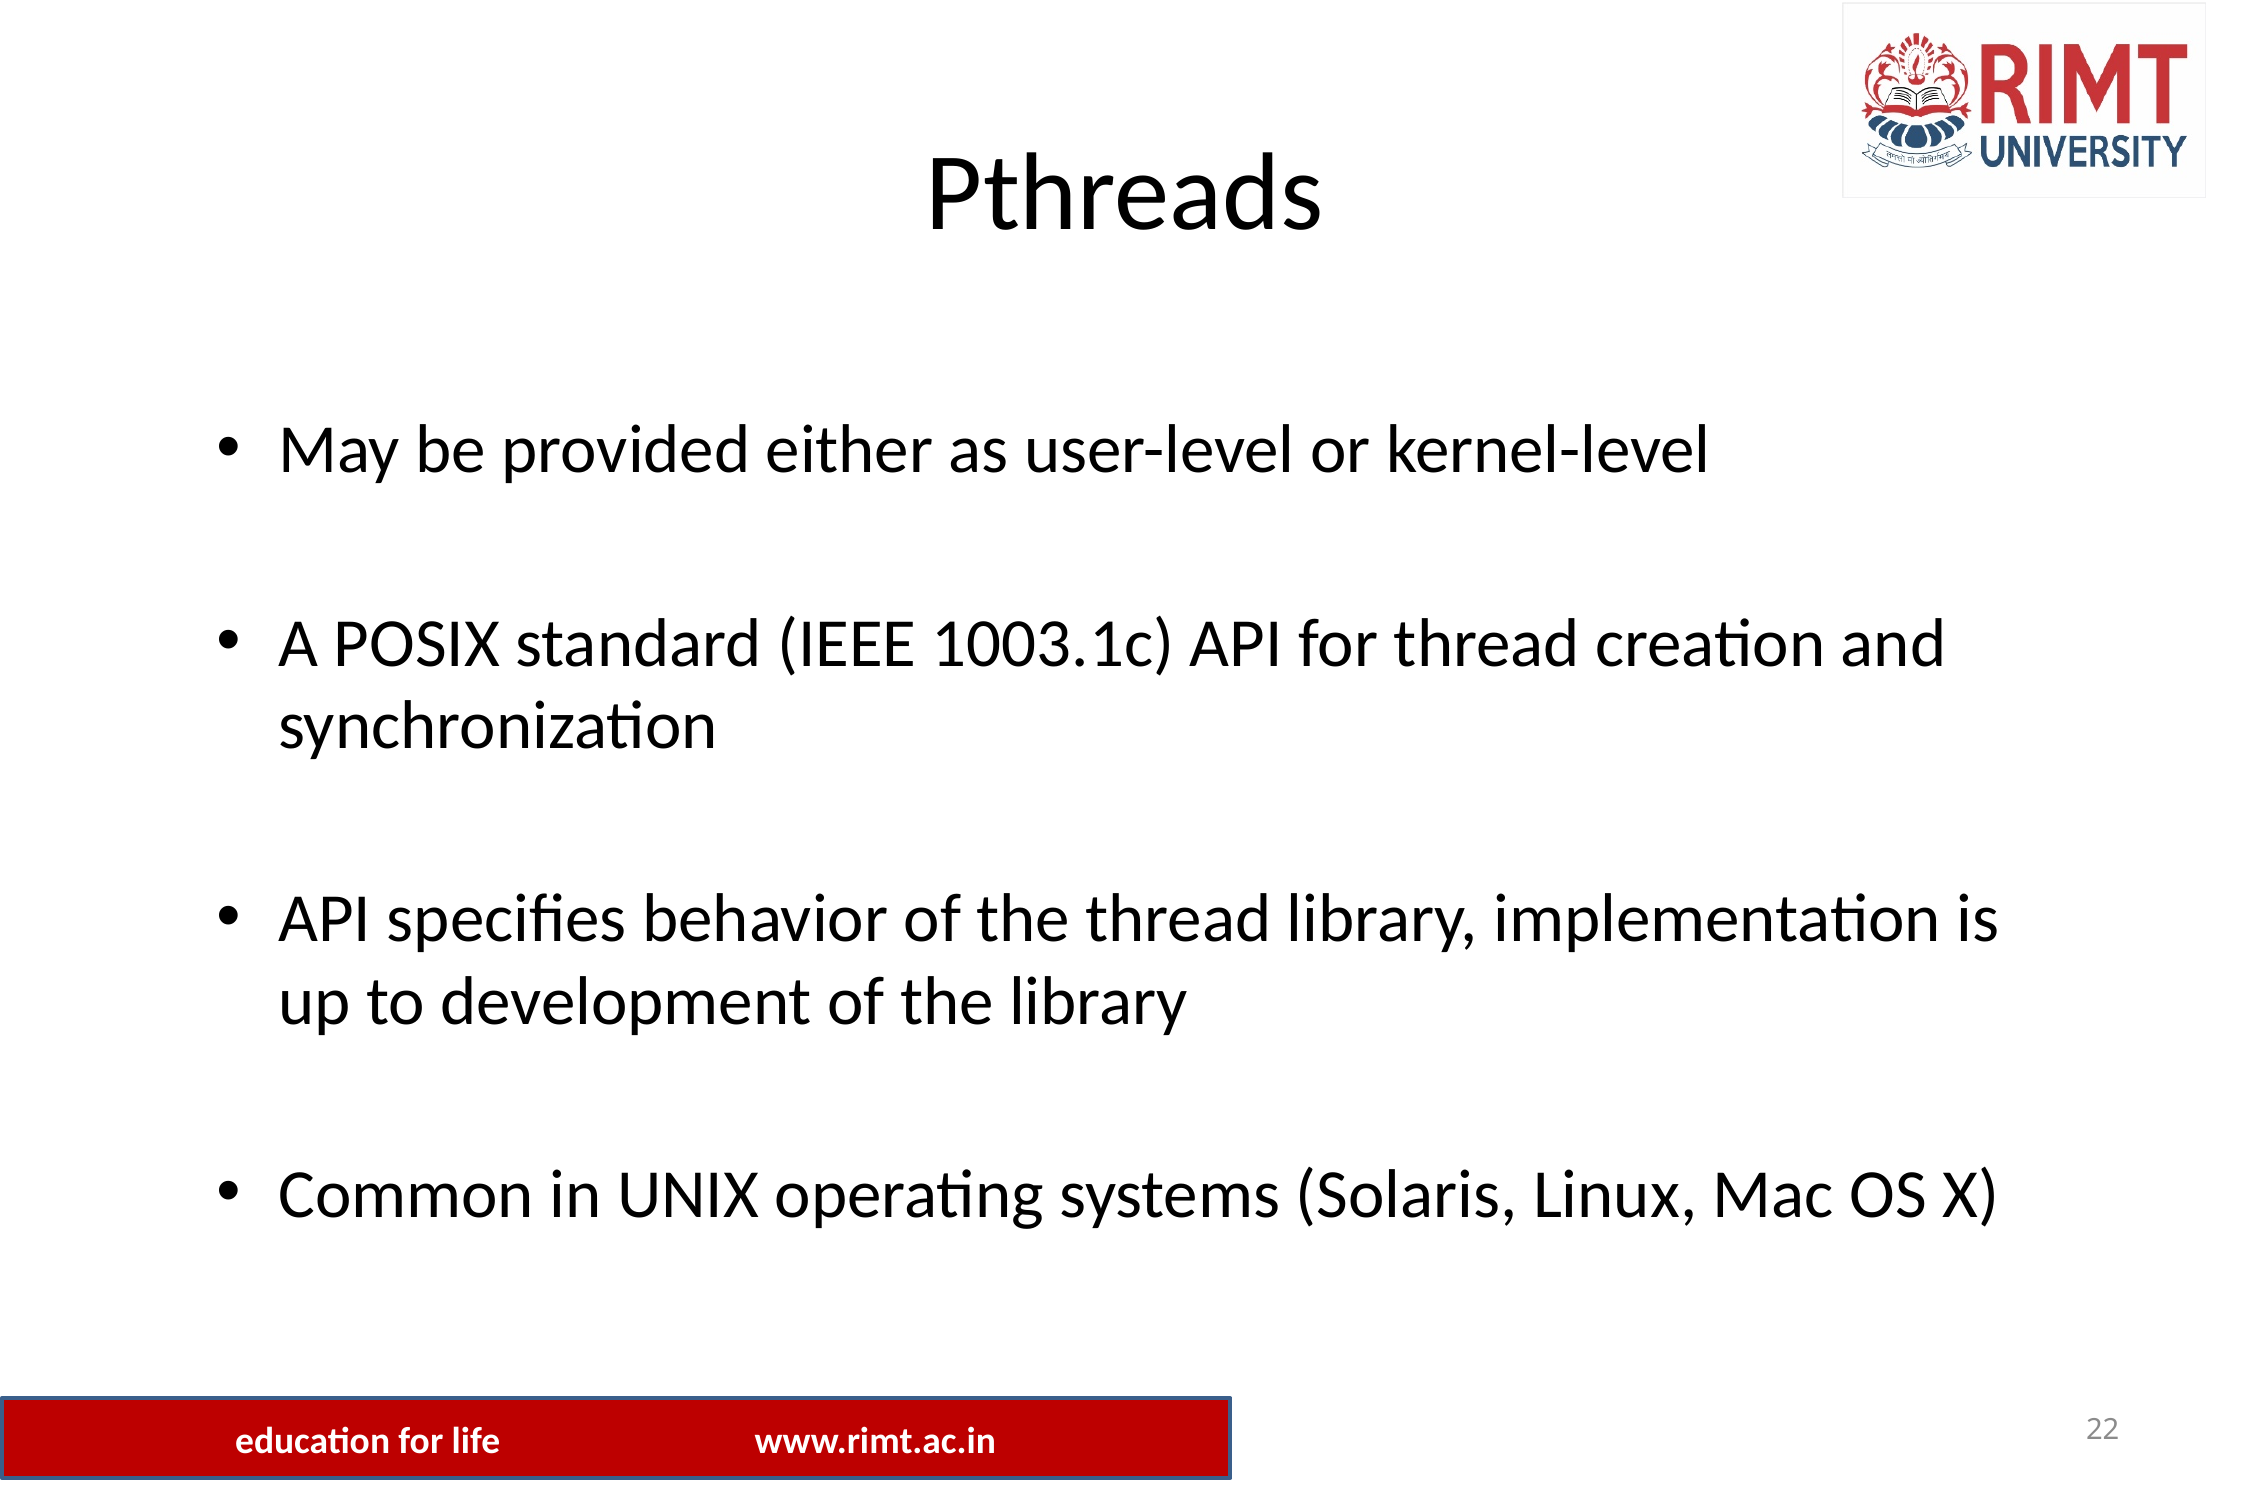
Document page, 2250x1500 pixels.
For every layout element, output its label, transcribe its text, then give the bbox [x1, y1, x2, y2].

slide_number 22 [1612, 1390, 2138, 1471]
picture [1841, 1, 2206, 199]
title Pthreads [112, 60, 2138, 310]
list May be provided either as user-level or kernel-level A POSIX standard (IEEE 1003.1c) API for thread creation and synchronization API specifies behavior of the thread library, implementation is up to development of the library Common in UNIX operating systems (Solaris, Linux, Mac OS X) [198, 394, 2059, 1308]
text_box education for life www.rimt.ac.in [0, 1396, 1232, 1480]
